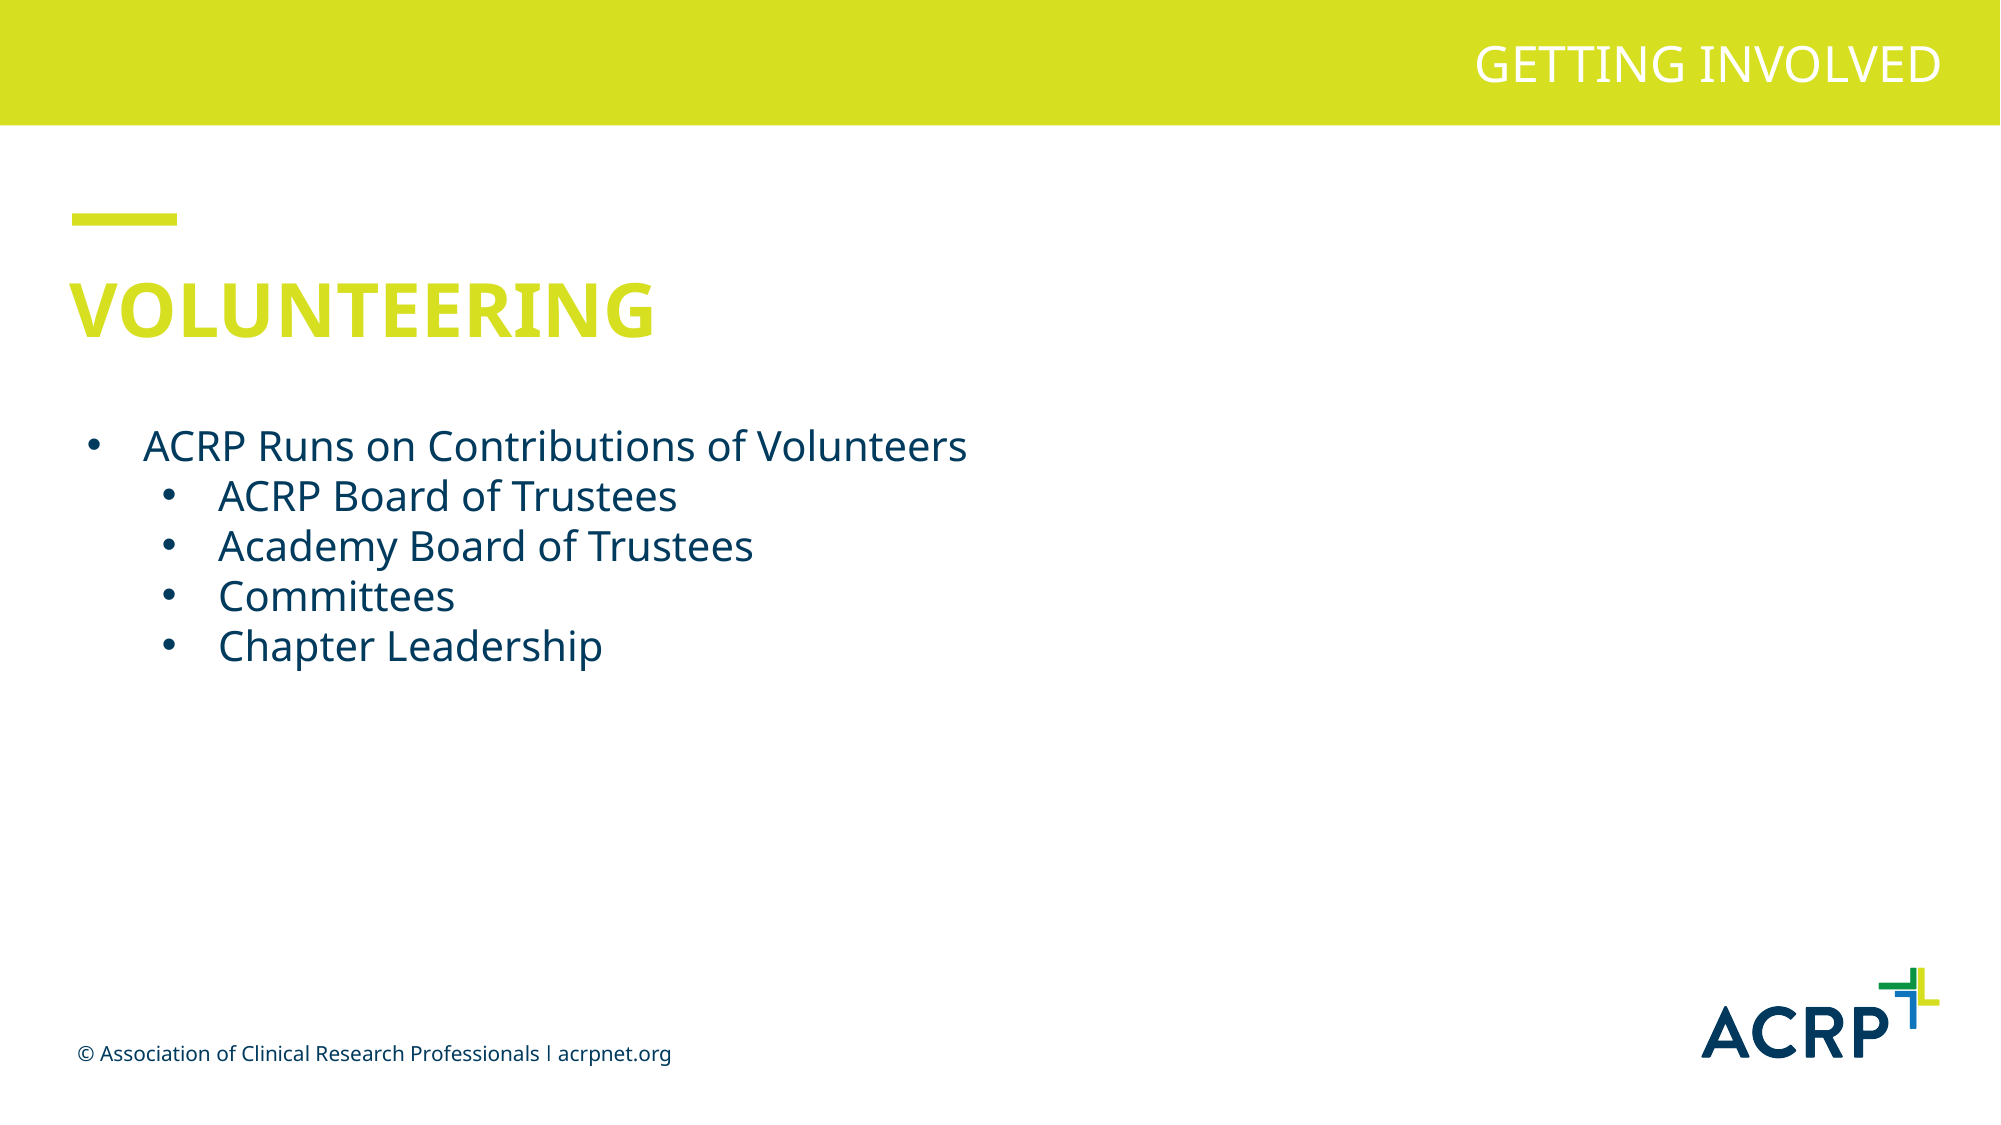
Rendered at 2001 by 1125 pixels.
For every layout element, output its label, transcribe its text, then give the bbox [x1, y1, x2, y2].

text_box ACRP Runs on Contributions of Volunteers ACRP Board of Trustees Academy Board of Trustees Committees Chapter Leadership [72, 412, 1476, 727]
text_box [0, 0, 2000, 126]
text_box GETTING INVOLVED [1121, 24, 1958, 100]
text_box © Association of Clinical Research Professionals ǀ acrpnet.org [62, 1032, 687, 1073]
text_box VOLUNTEERING [54, 255, 1751, 360]
picture [1683, 881, 1952, 1125]
text_box [71, 212, 178, 227]
